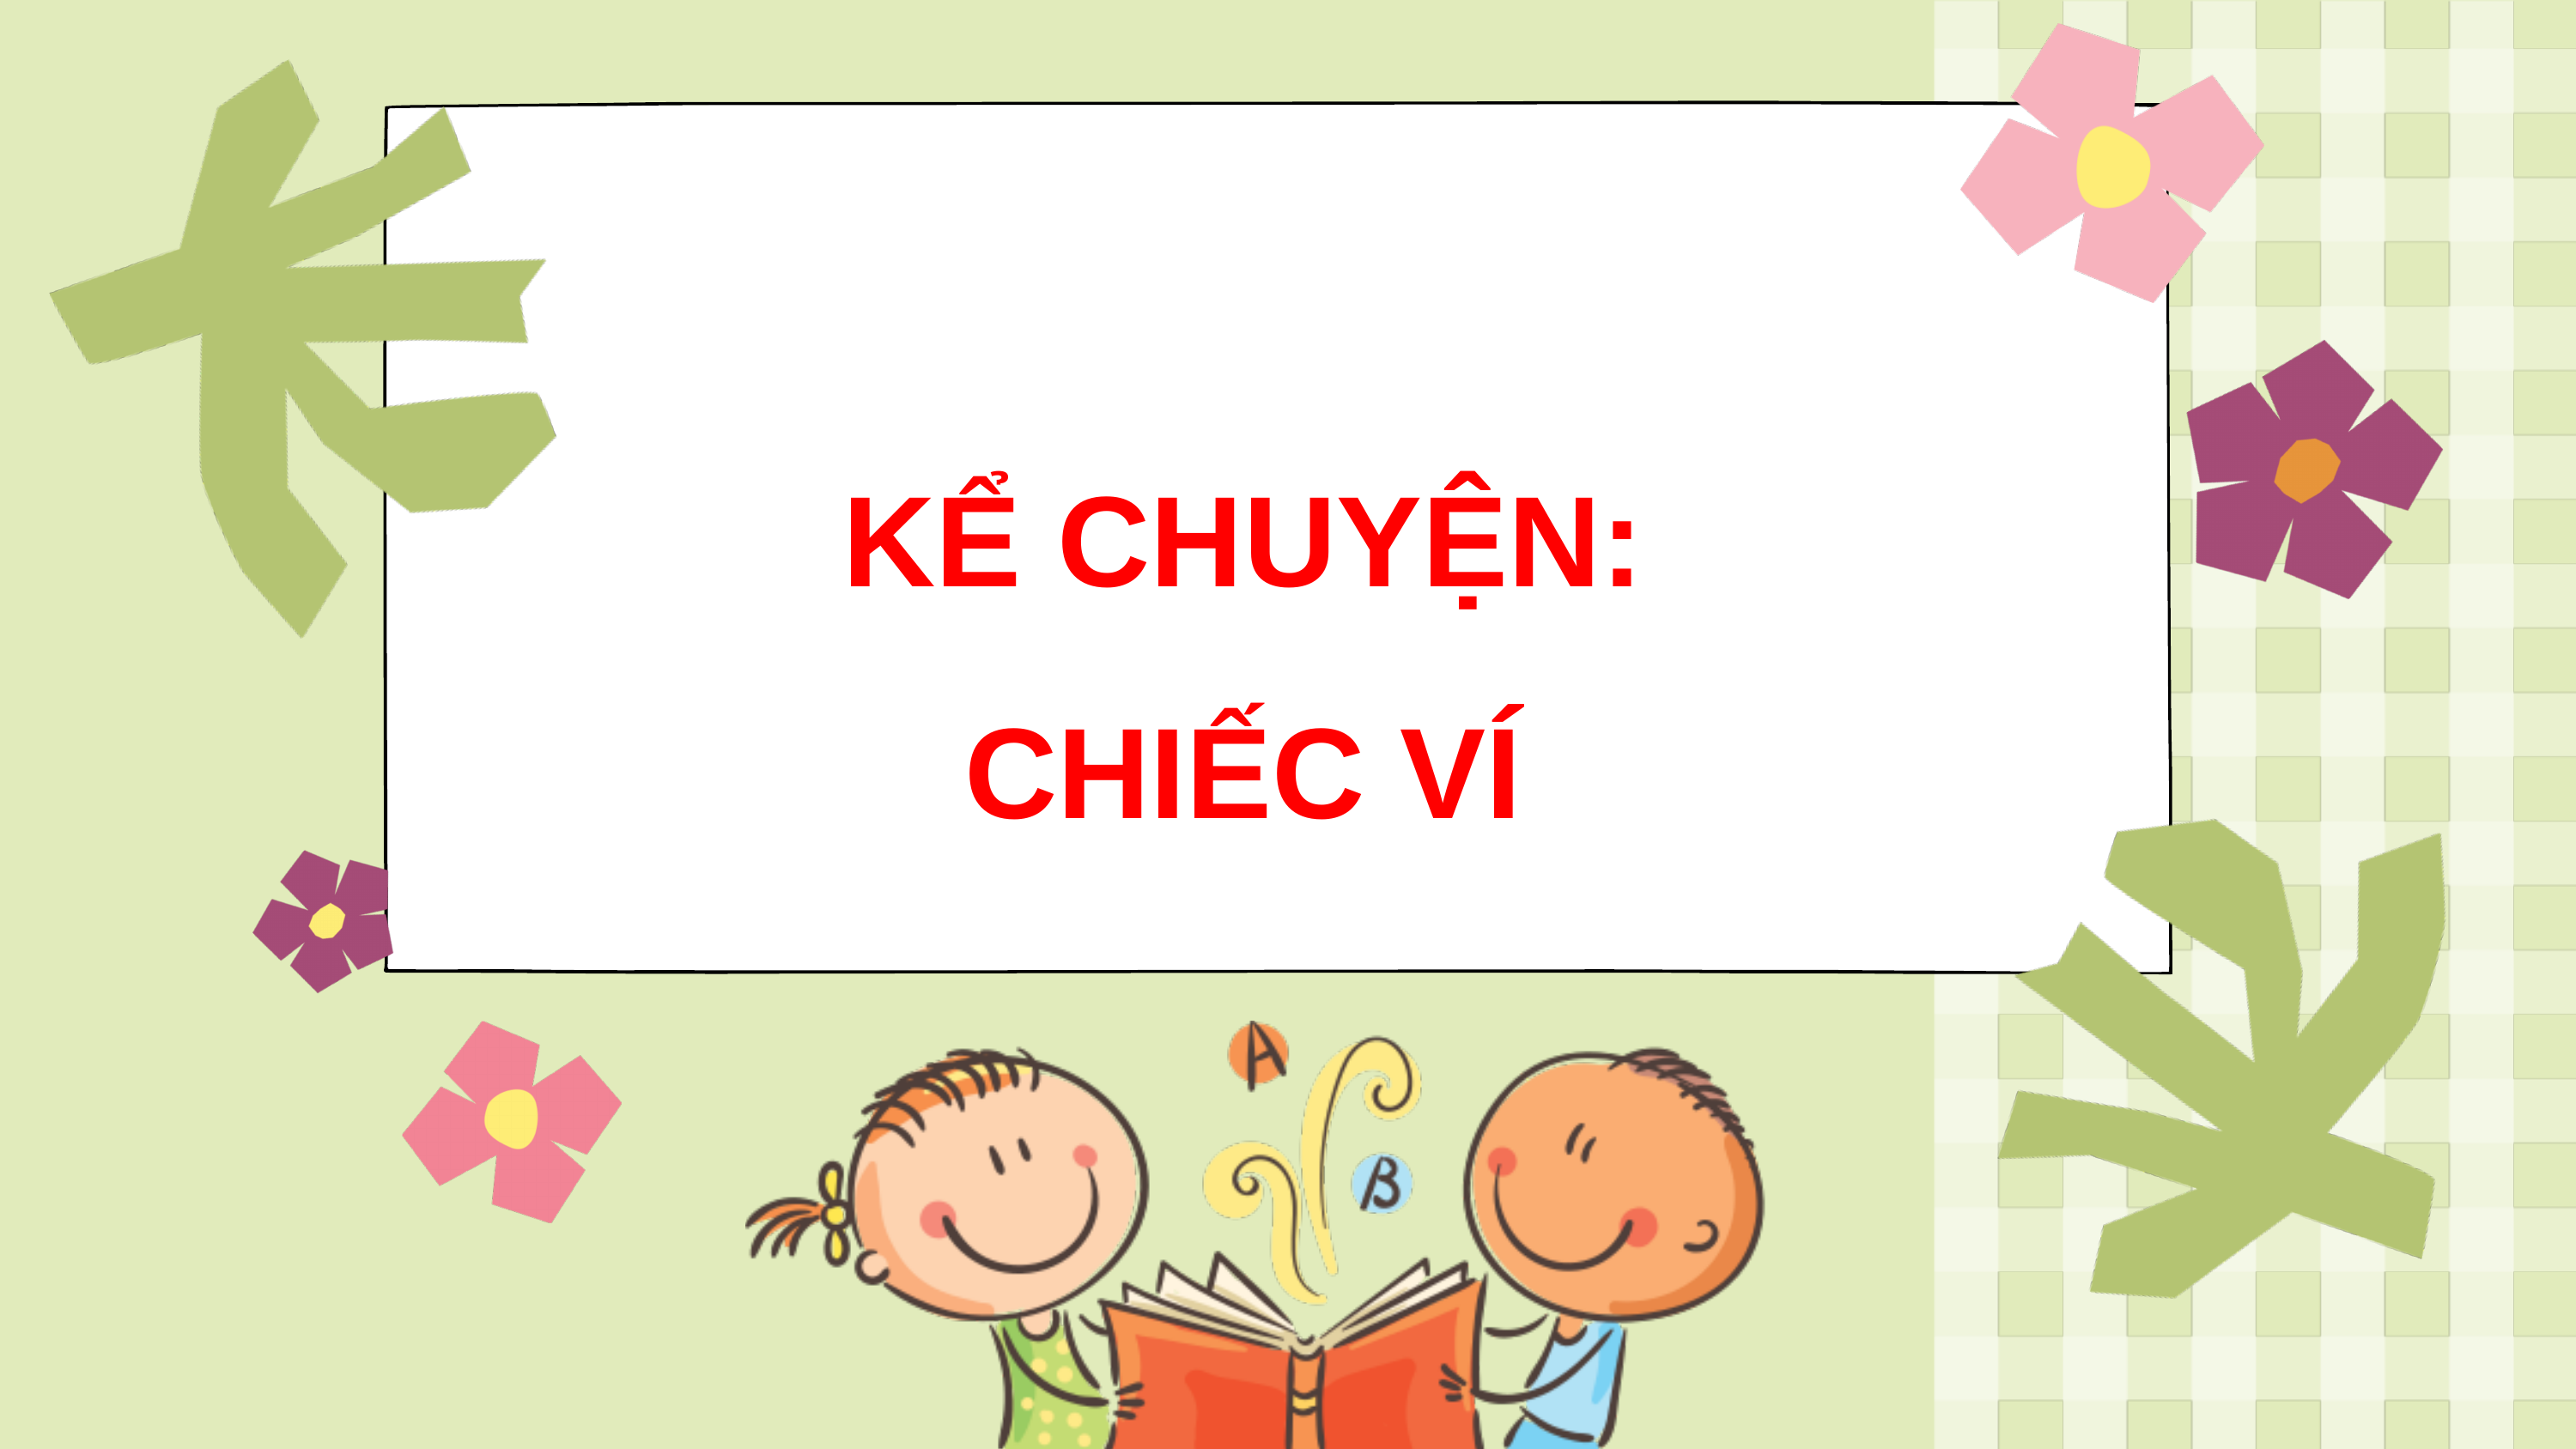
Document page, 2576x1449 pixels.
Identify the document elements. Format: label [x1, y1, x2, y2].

picture [231, 818, 403, 1011]
picture [745, 1021, 1777, 1449]
picture [3, 1, 595, 678]
picture [1927, 0, 2576, 1449]
text_box [383, 100, 2172, 975]
picture [402, 1021, 622, 1223]
